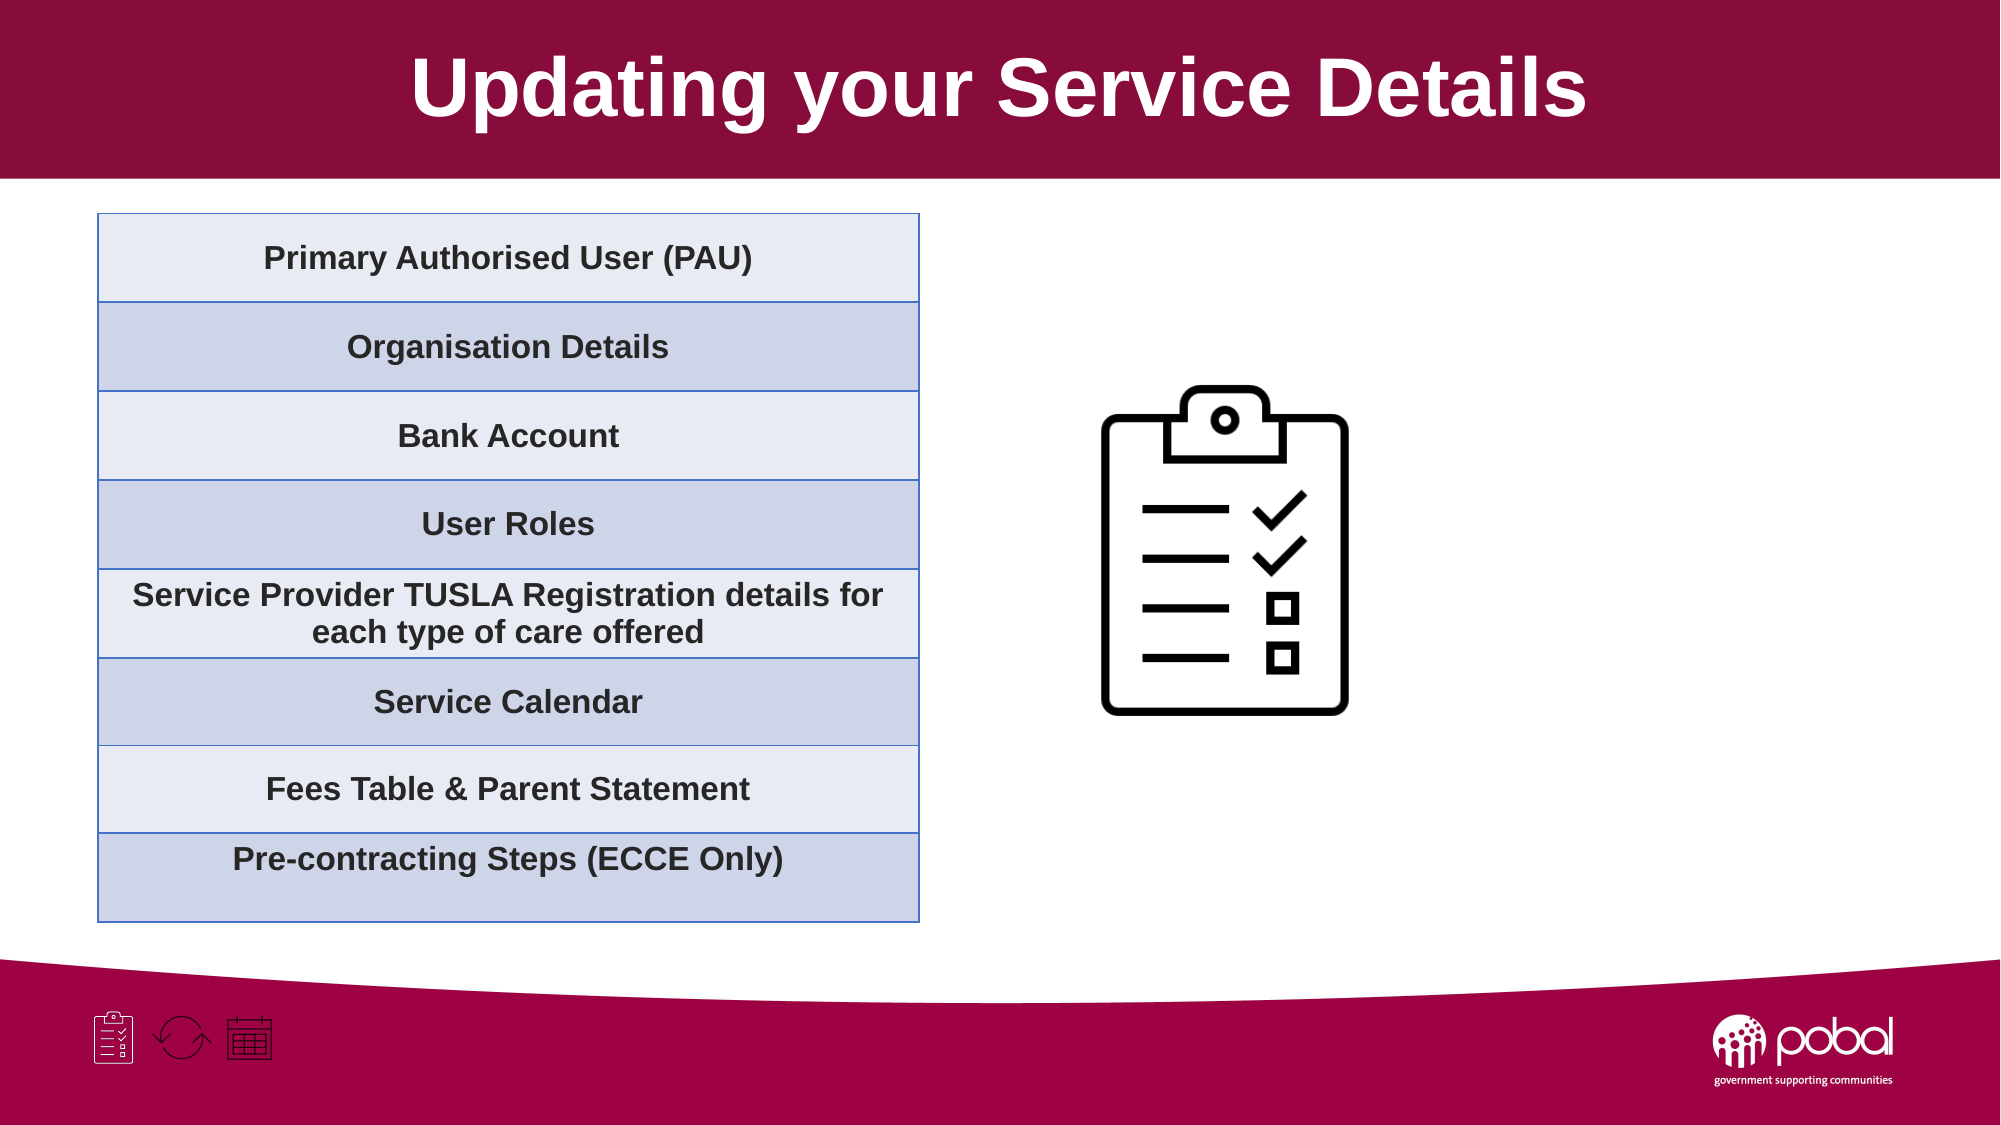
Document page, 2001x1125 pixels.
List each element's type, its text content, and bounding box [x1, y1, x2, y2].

picture [0, 0, 2001, 1125]
table_cell Service Provider TUSLA Registration details for each type of care offered [99, 570, 918, 657]
table_cell Fees Table & Parent Statement [99, 746, 918, 832]
table_cell Pre-contracting Steps (ECCE Only) [99, 834, 918, 921]
title Updating your Service Details [0, 0, 2000, 179]
table_header Primary Authorised User (PAU) [99, 214, 918, 301]
table_cell User Roles [99, 481, 918, 568]
table_cell Service Calendar [99, 659, 918, 745]
table_cell Bank Account [99, 392, 918, 479]
table_cell Organisation Details [99, 303, 918, 390]
